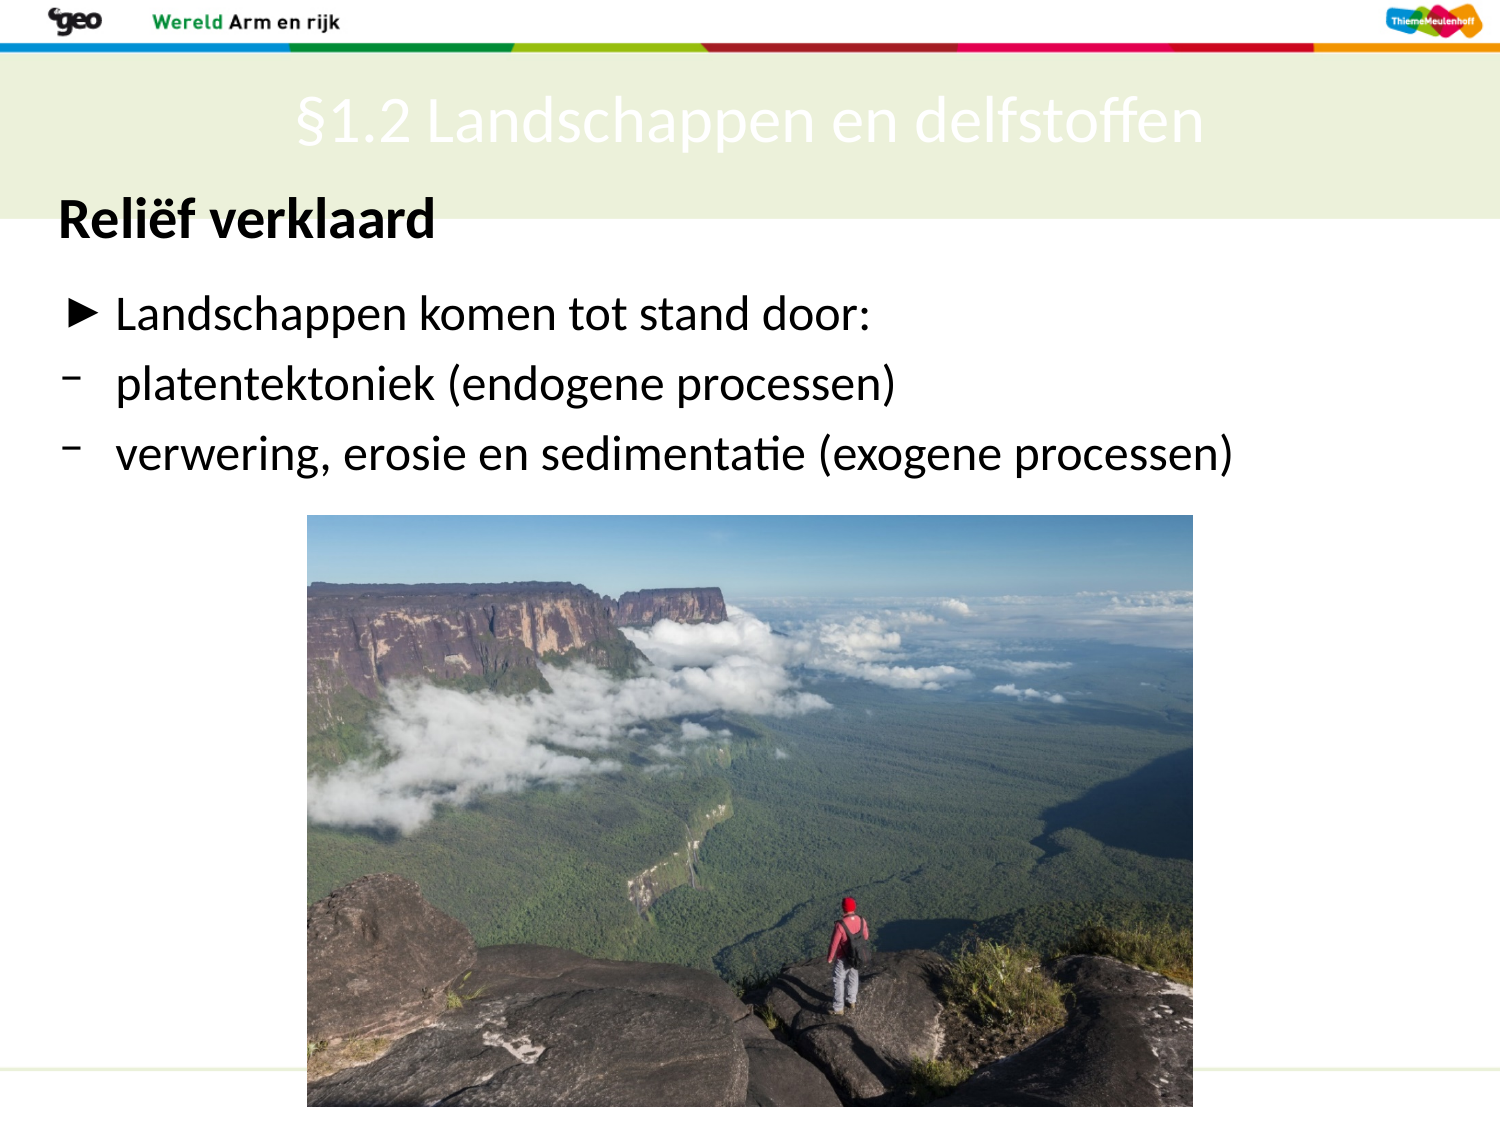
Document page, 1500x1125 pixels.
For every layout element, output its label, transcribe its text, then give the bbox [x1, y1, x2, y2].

title §1.2 Landschappen en delfstoffen [0, 61, 1500, 172]
list Reliëf verklaard Landschappen komen tot stand door: platentektoniek (endogene processen) verwering, erosie en sedimentatie (exogene processen) [0, 172, 1500, 1125]
picture [0, 0, 1500, 61]
picture [306, 514, 1194, 1107]
